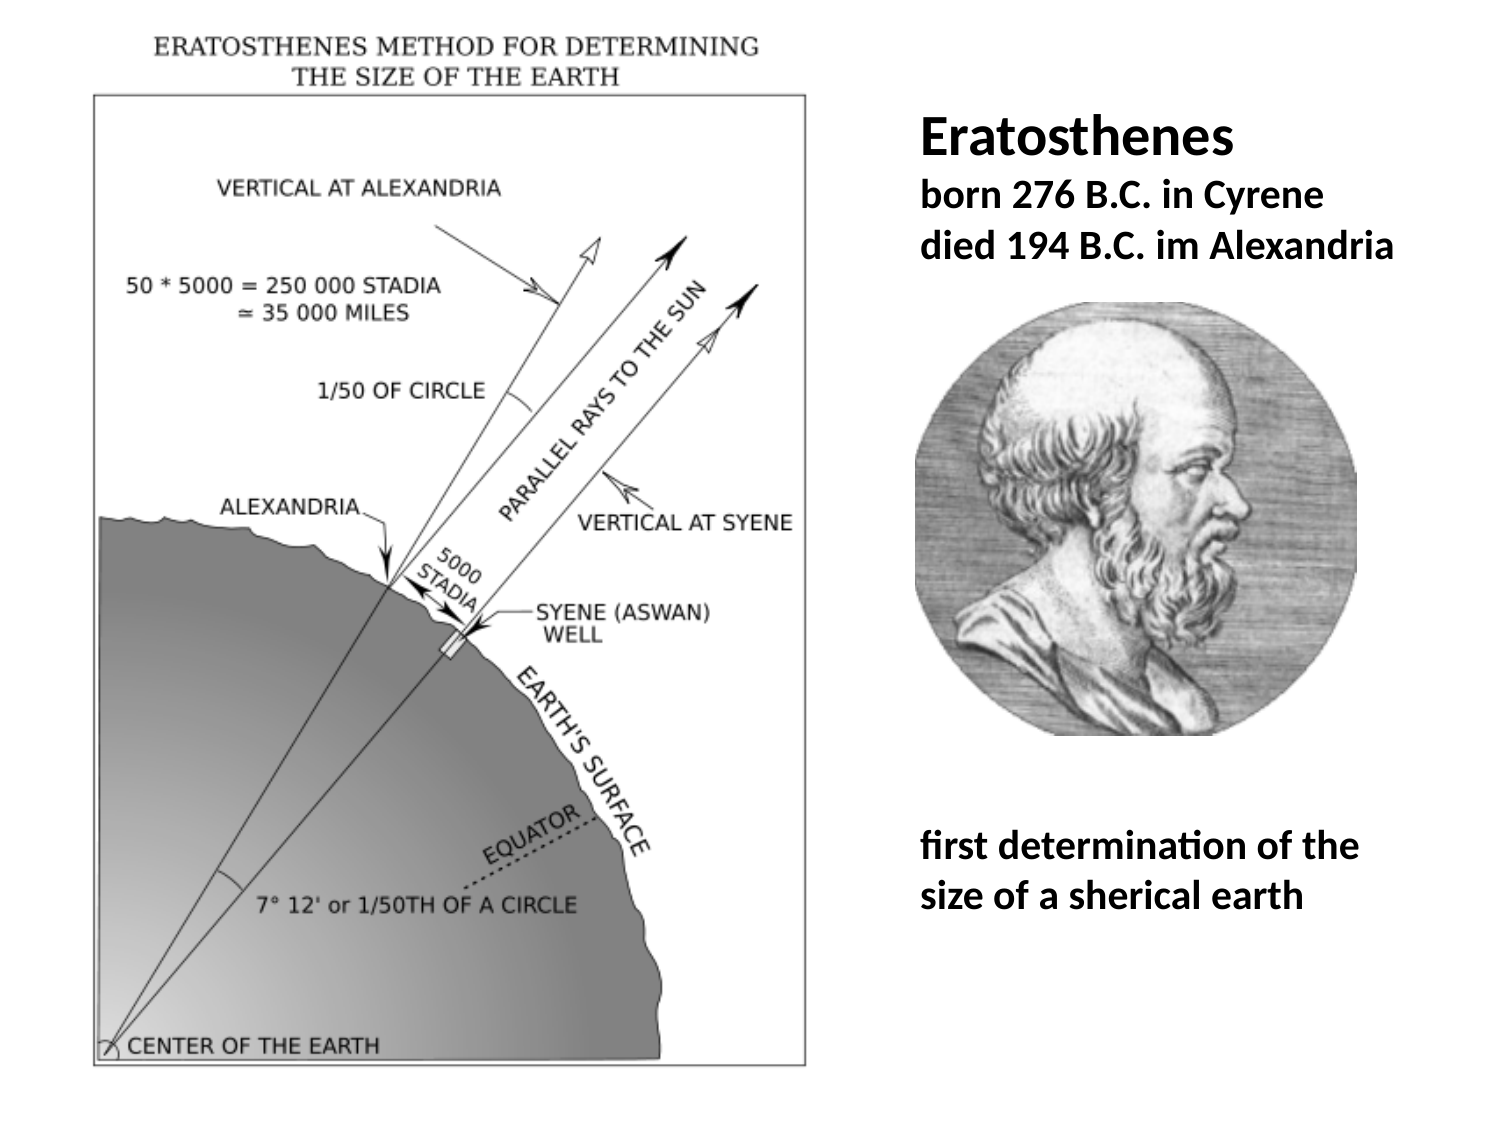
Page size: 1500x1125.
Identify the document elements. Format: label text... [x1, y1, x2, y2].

text_box Eratosthenes born 276 B.C. in Cyrene died 194 B.C. im Alexandria first determination of the size of a sherical earth [905, 90, 1410, 995]
picture [76, 30, 817, 1070]
picture [915, 302, 1358, 737]
